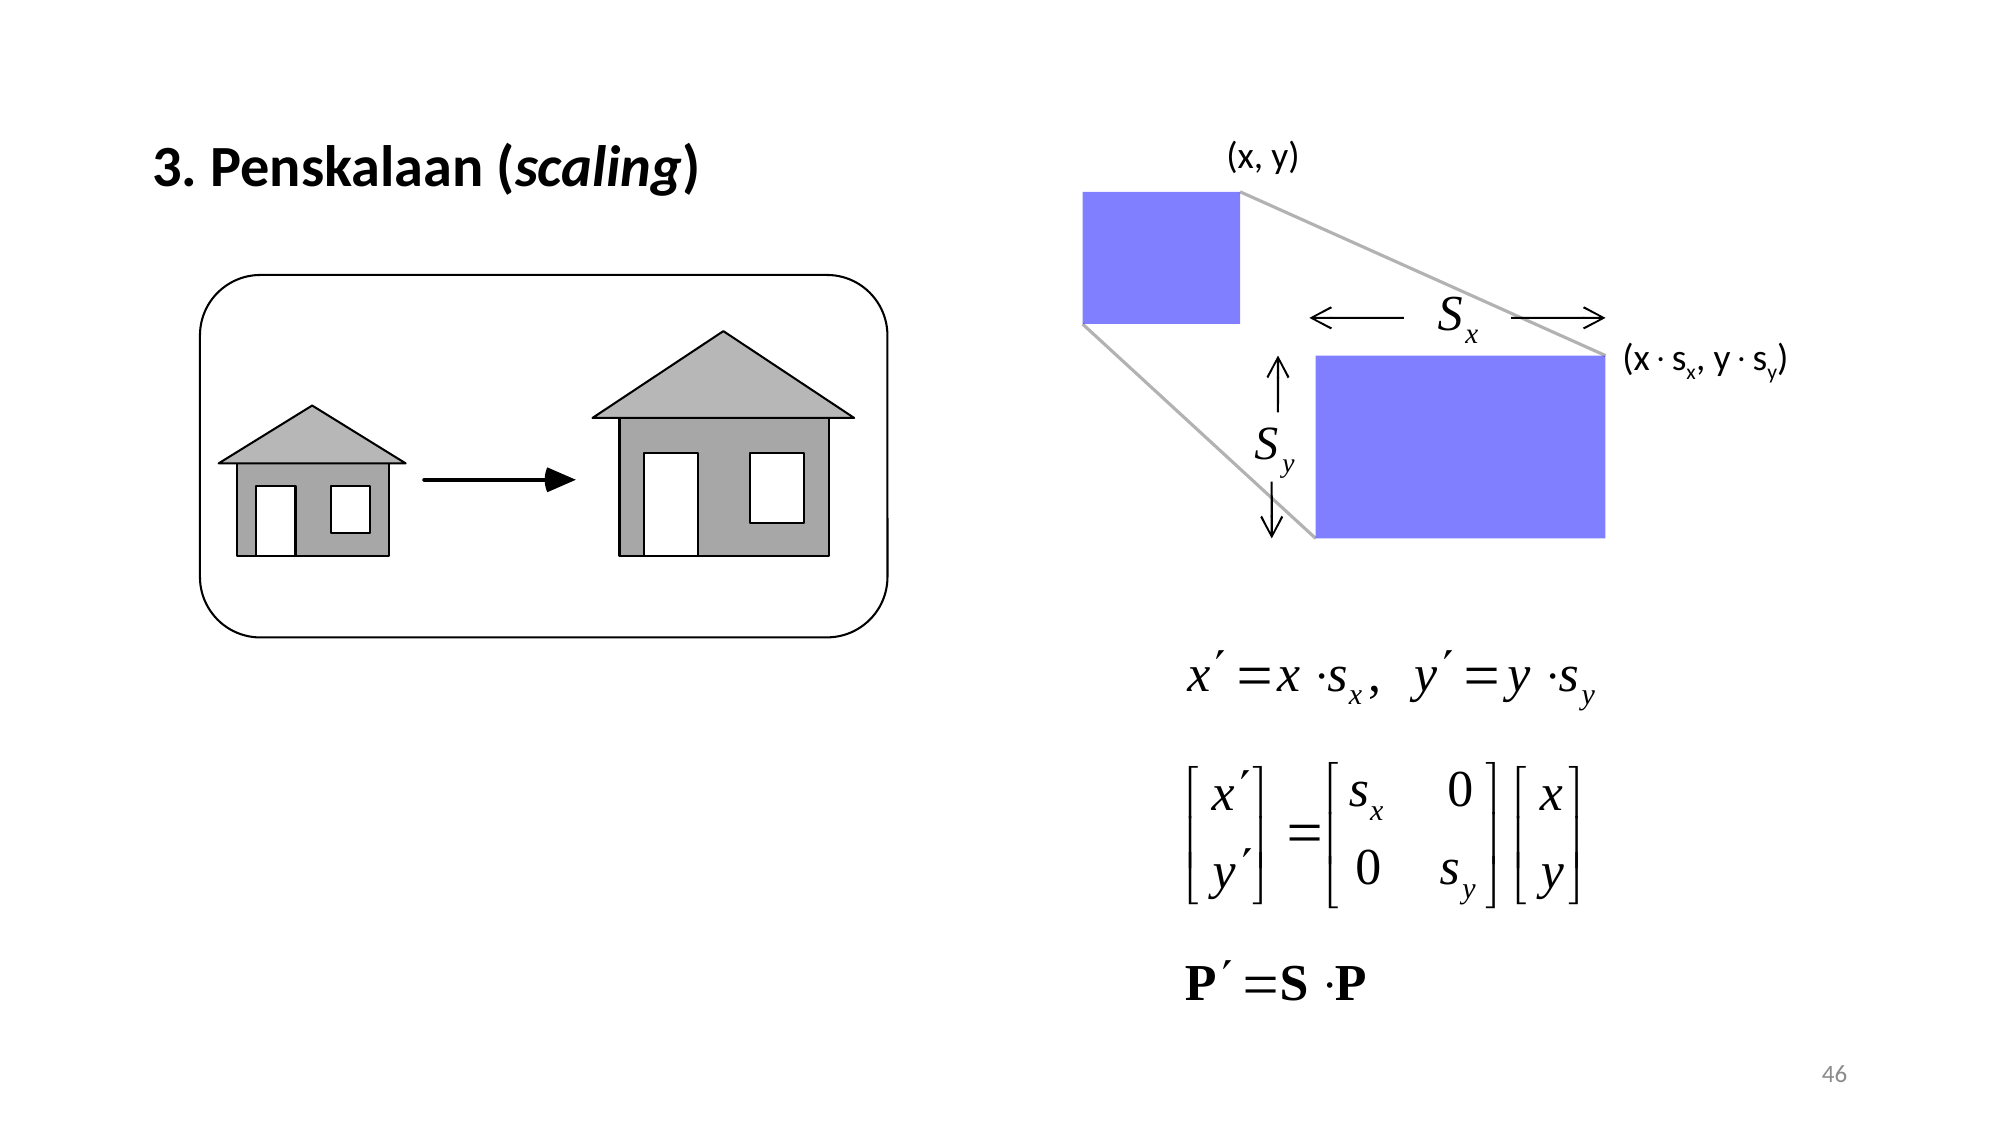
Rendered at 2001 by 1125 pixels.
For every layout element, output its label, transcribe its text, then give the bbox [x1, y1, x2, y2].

picture [212, 324, 861, 561]
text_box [1176, 640, 1606, 1014]
slide_number 46 [1412, 1042, 1863, 1103]
text_box (x, y) [1211, 123, 1315, 184]
list 3. Penskalaan (scaling) [137, 128, 1863, 1014]
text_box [1082, 191, 1606, 539]
text_box [199, 274, 888, 638]
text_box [1246, 280, 1606, 539]
text_box (xsx, ysy) [1607, 325, 1804, 392]
